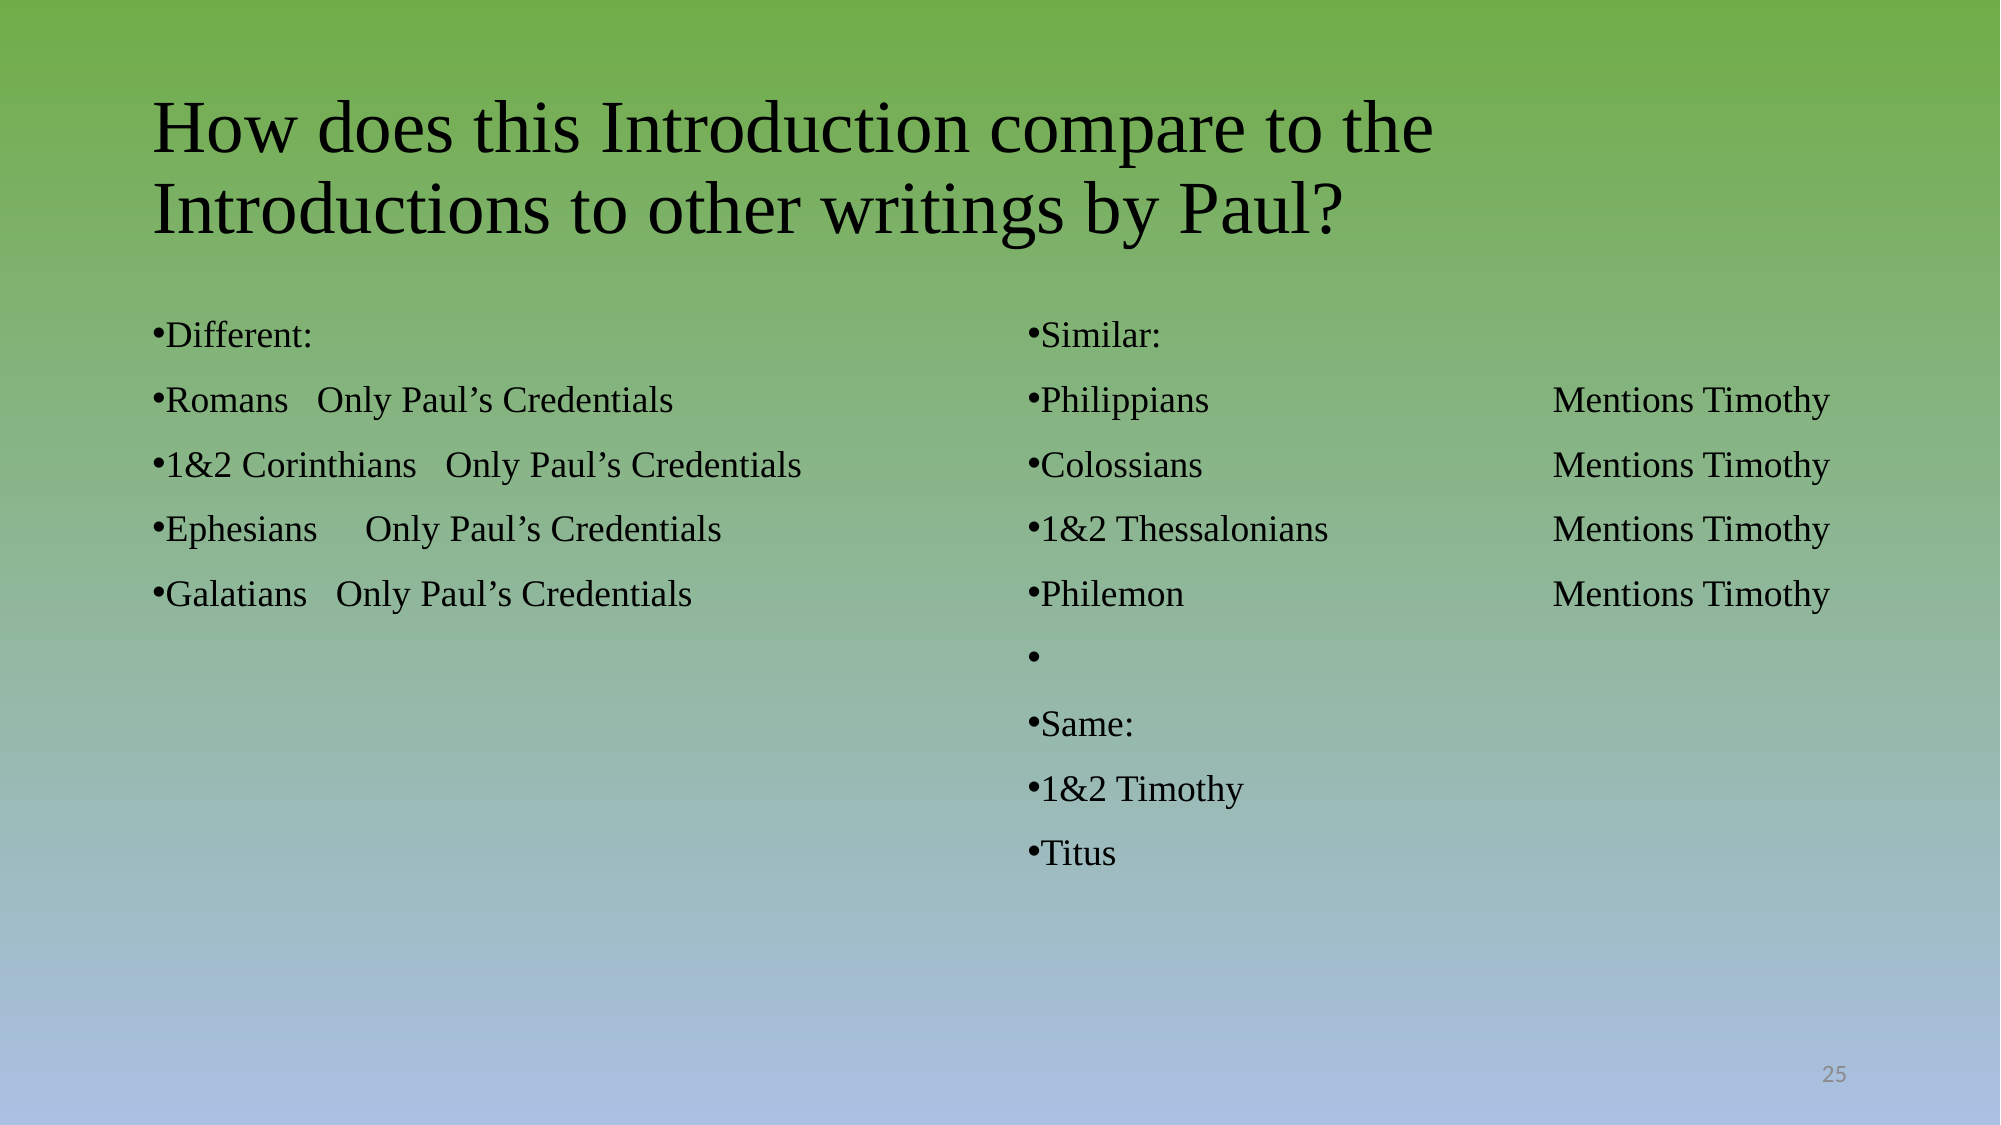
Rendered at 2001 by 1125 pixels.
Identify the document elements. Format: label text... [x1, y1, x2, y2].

slide_number 25 [1412, 1042, 1863, 1103]
list Different: Romans Only Paul’s Credentials 1&2 Corinthians Only Paul’s Credentials Ephesians Only Paul’s Credentials Galatians Only Paul’s Credentials [137, 299, 988, 1014]
list Similar: Philippians Mentions Timothy Colossians Mentions Timothy 1&2 Thessalonians Mentions Timothy Philemon Mentions Timothy Same: 1&2 Timothy Titus [1012, 299, 1863, 1014]
title How does this Introduction compare to the Introductions to other writings by Paul? [137, 59, 1863, 278]
